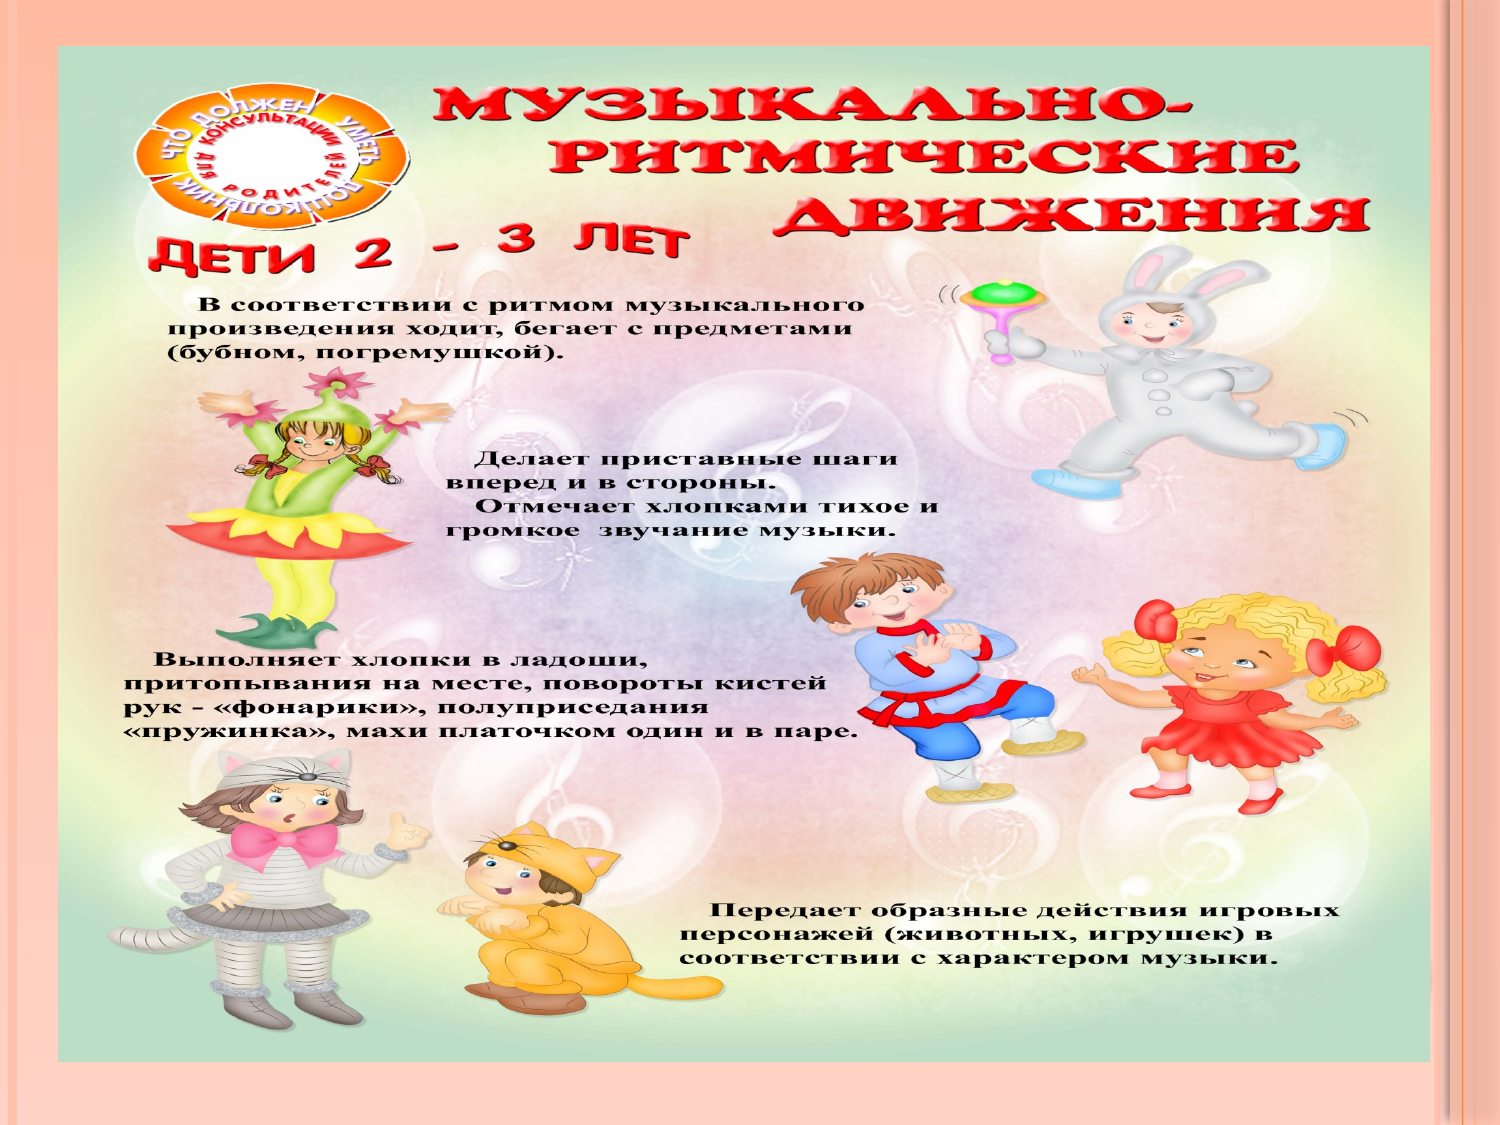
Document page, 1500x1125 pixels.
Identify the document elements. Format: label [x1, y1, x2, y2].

list [58, 46, 1430, 1063]
